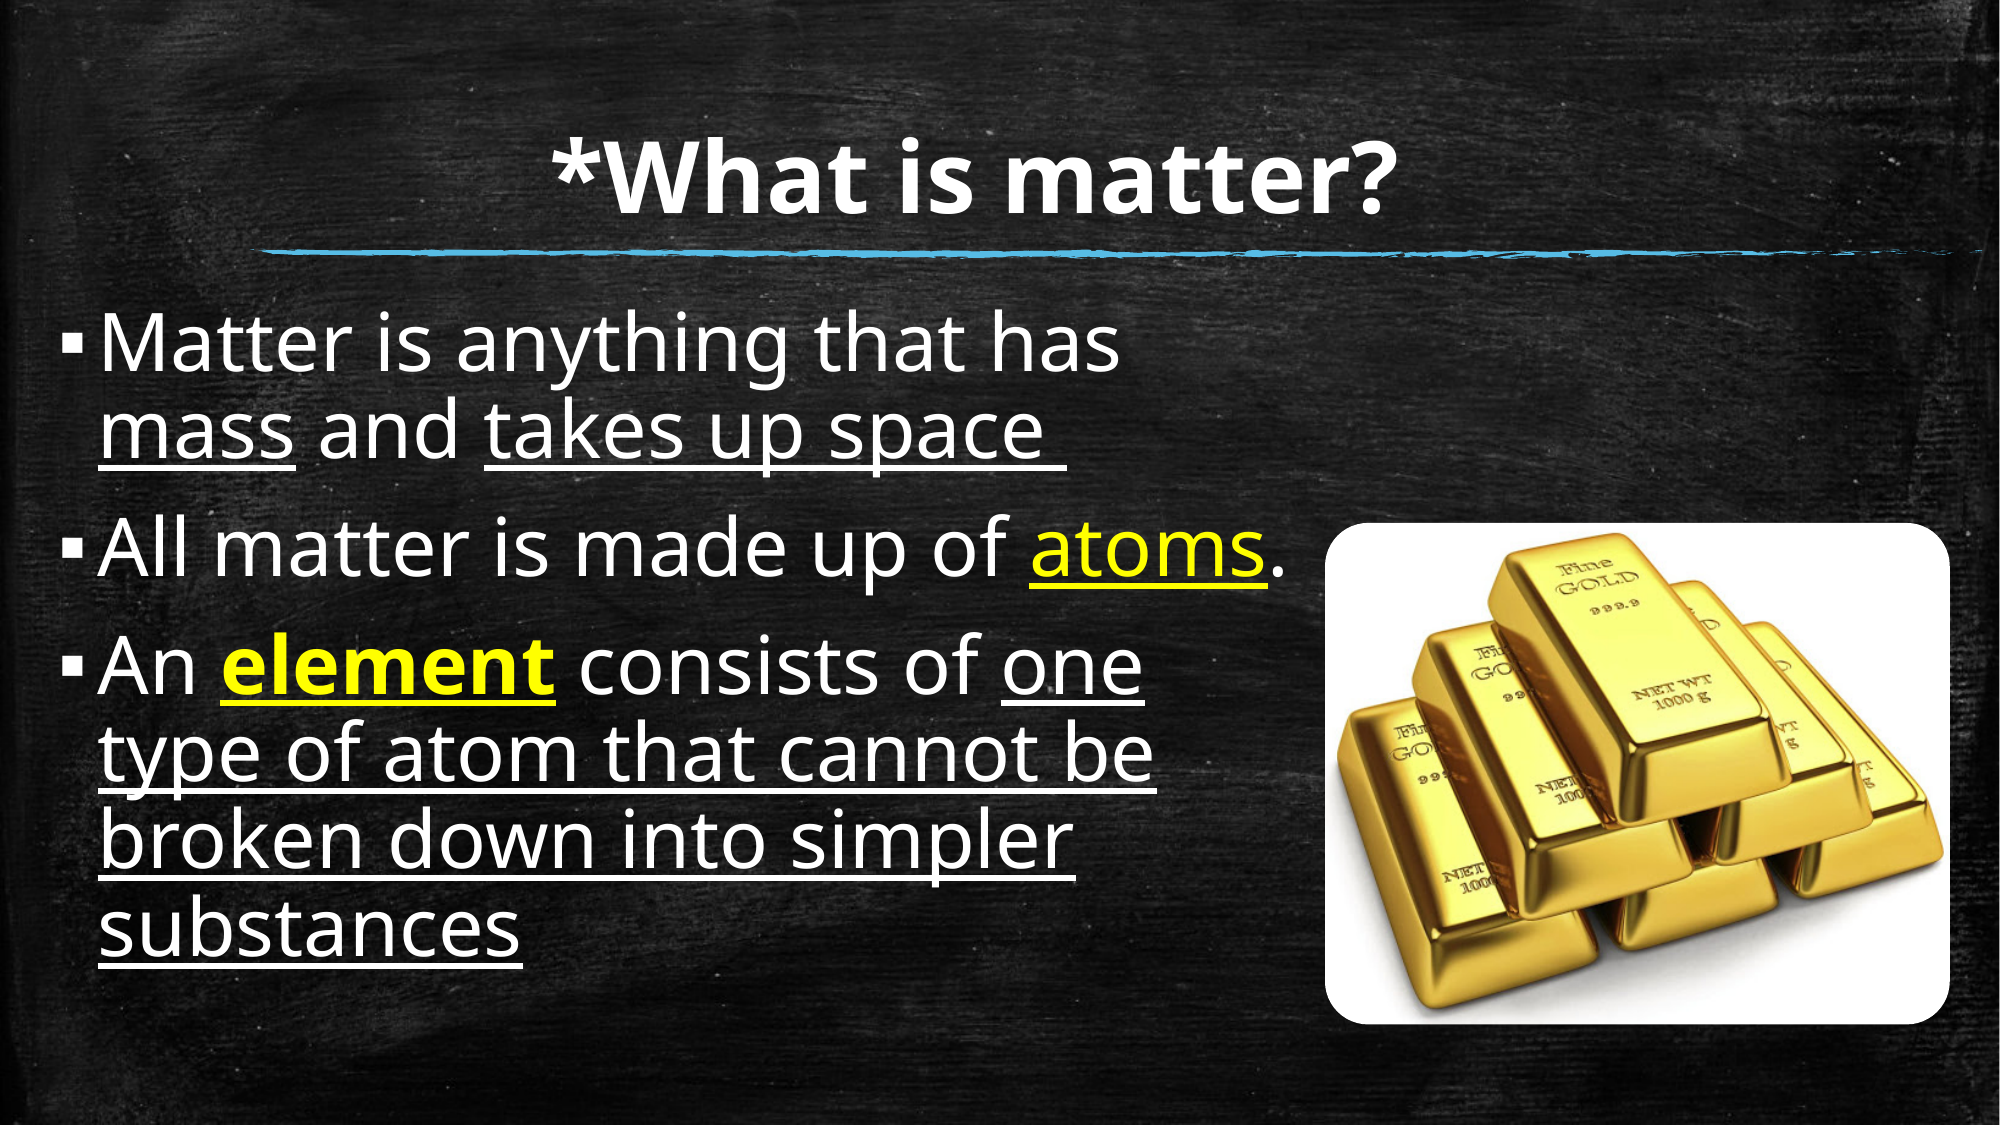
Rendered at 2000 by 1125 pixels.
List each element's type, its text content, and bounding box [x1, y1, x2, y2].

list Matter is anything that has mass and takes up space All matter is made up of atoms. An element consists of one type of atom that cannot be broken down into simpler substances [43, 293, 1306, 1050]
title *What is matter? [49, 75, 1900, 243]
picture [1324, 522, 1950, 1025]
